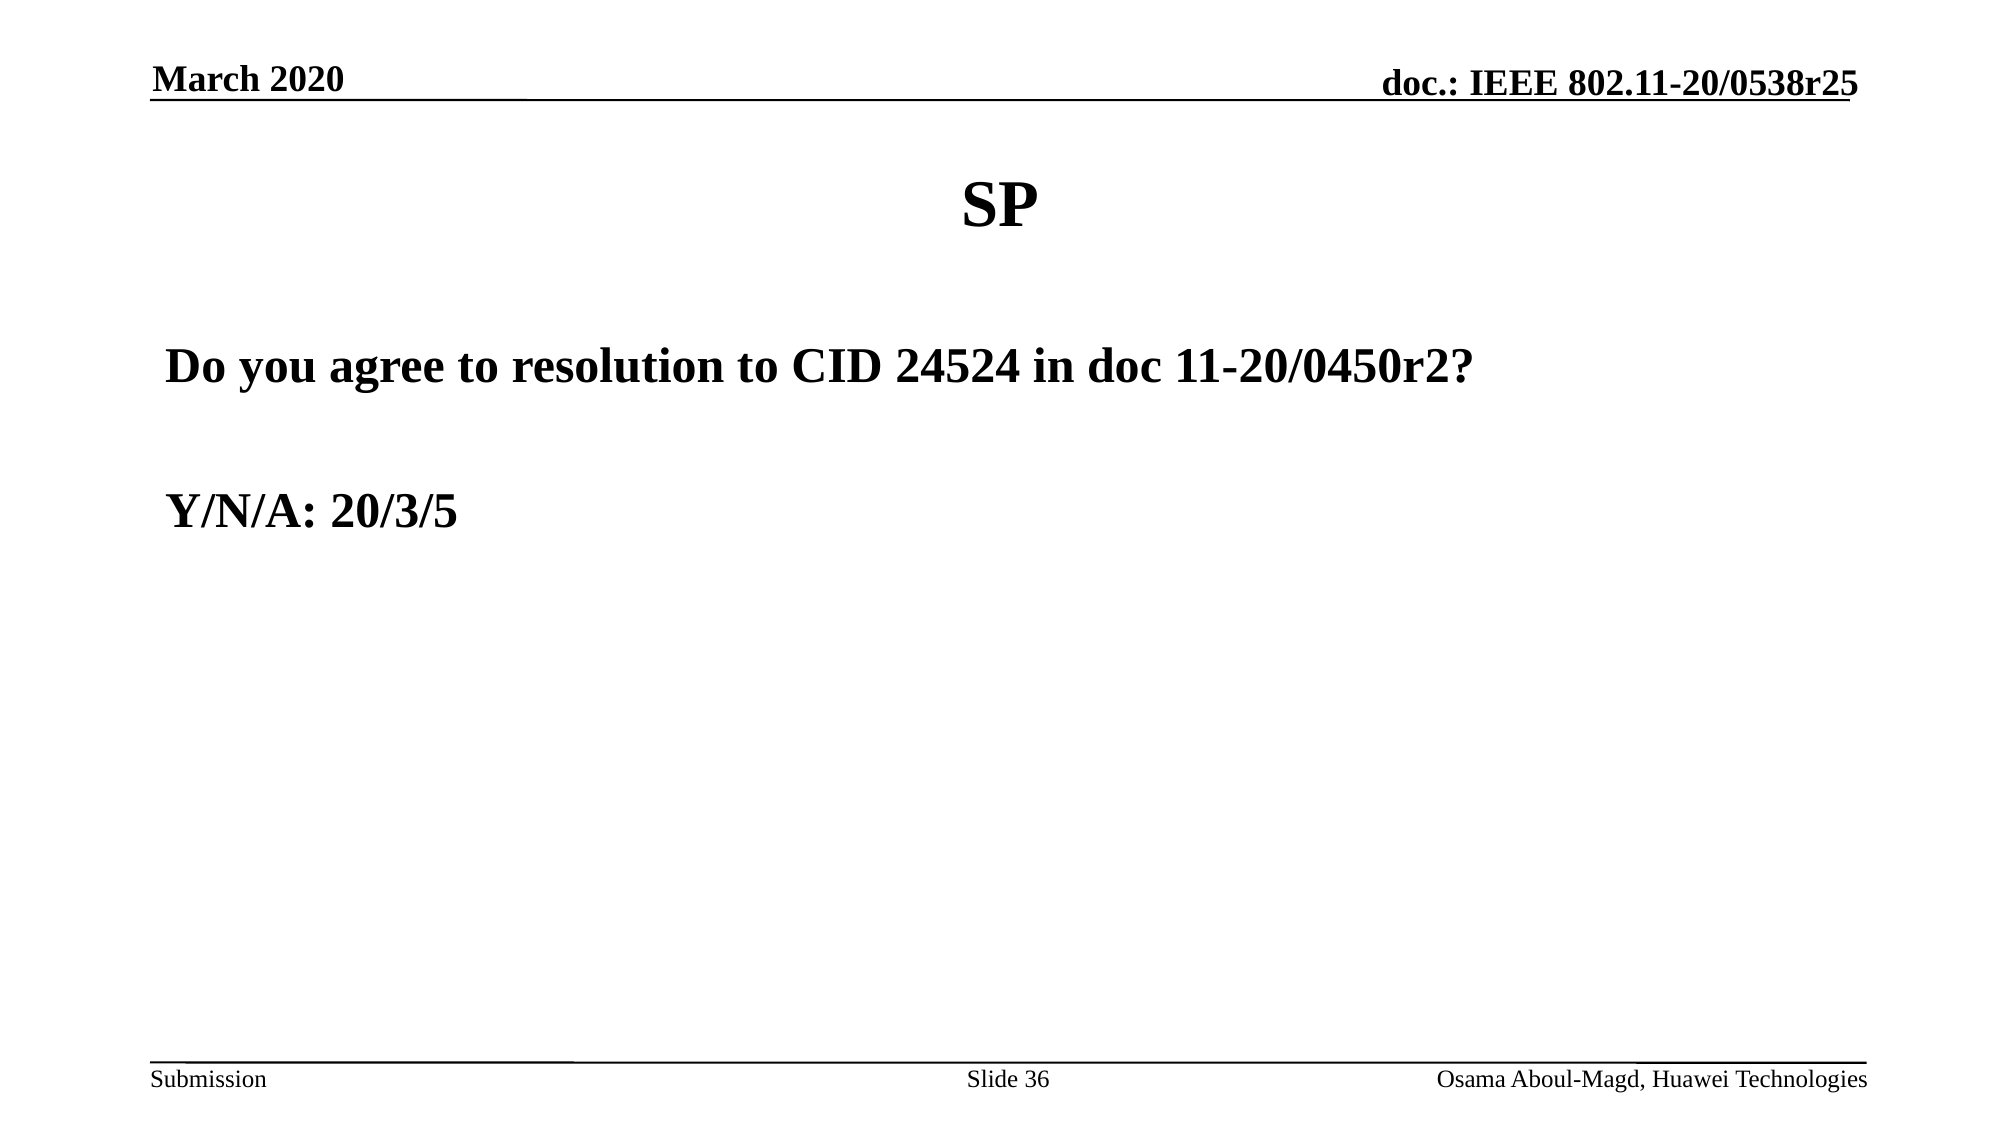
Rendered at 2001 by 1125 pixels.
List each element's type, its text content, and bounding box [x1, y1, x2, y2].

title SP [149, 112, 1850, 288]
list Do you agree to resolution to CID 24524 in doc 11-20/0450r2? Y/N/A: 20/3/5 [149, 324, 1850, 1000]
footer Osama Aboul-Magd, Huawei Technologies [1171, 1061, 1869, 1093]
slide_number Slide 36 [950, 1061, 1067, 1123]
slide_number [152, 54, 563, 100]
